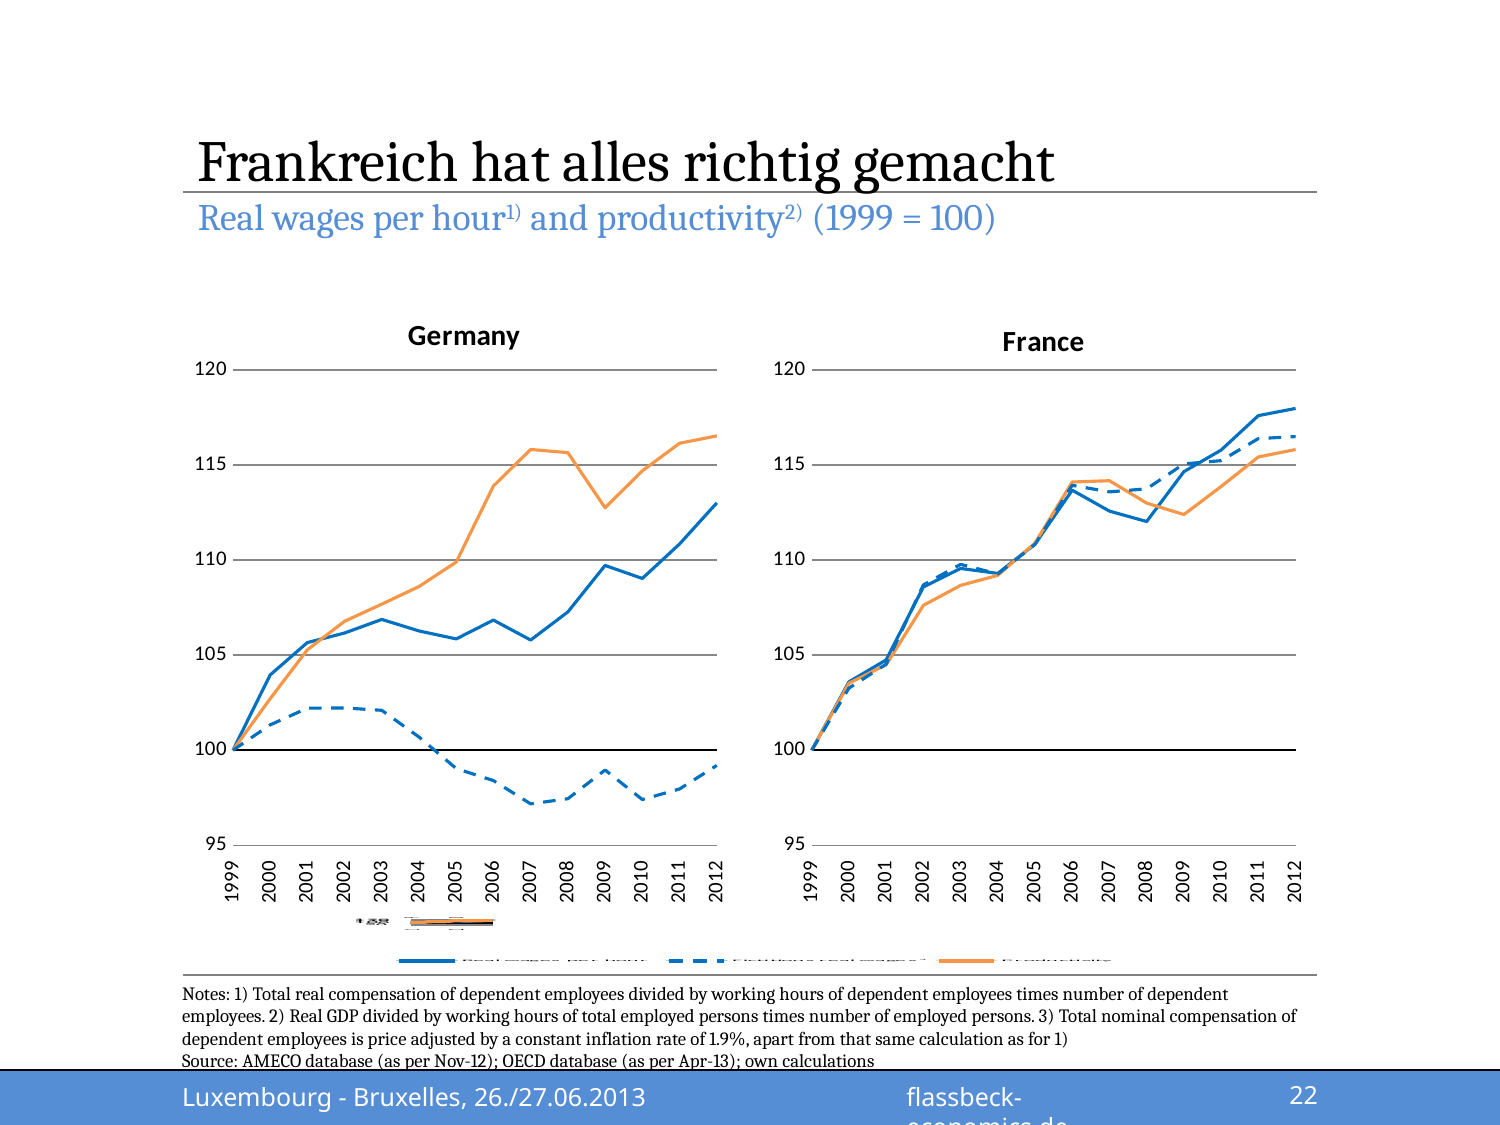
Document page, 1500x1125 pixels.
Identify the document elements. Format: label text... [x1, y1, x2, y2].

list Notes: 1) Total real compensation of dependent employees divided by working hours of dependent employees times number of dependent employees. 2) Real GDP divided by working hours of total employed persons times number of employed persons. 3) Total nominal compensation of dependent employees is price adjusted by a constant inflation rate of 1.9%, apart from that same calculation as for 1) Source: AMECO database (as per Nov-12); OECD database (as per Apr-13); own calculations [182, 975, 1318, 1035]
title Frankreich hat alles richtig gemacht [182, 129, 1318, 187]
footer Luxembourg - Bruxelles, 26./27.06.2013 [182, 1074, 869, 1120]
chart [182, 278, 739, 917]
slide_number 22 [1234, 1074, 1318, 1120]
subtitle Real wages per hour1) and productivity2) (1999 = 100) [183, 192, 1317, 249]
picture [337, 916, 1163, 965]
chart [761, 278, 1318, 917]
